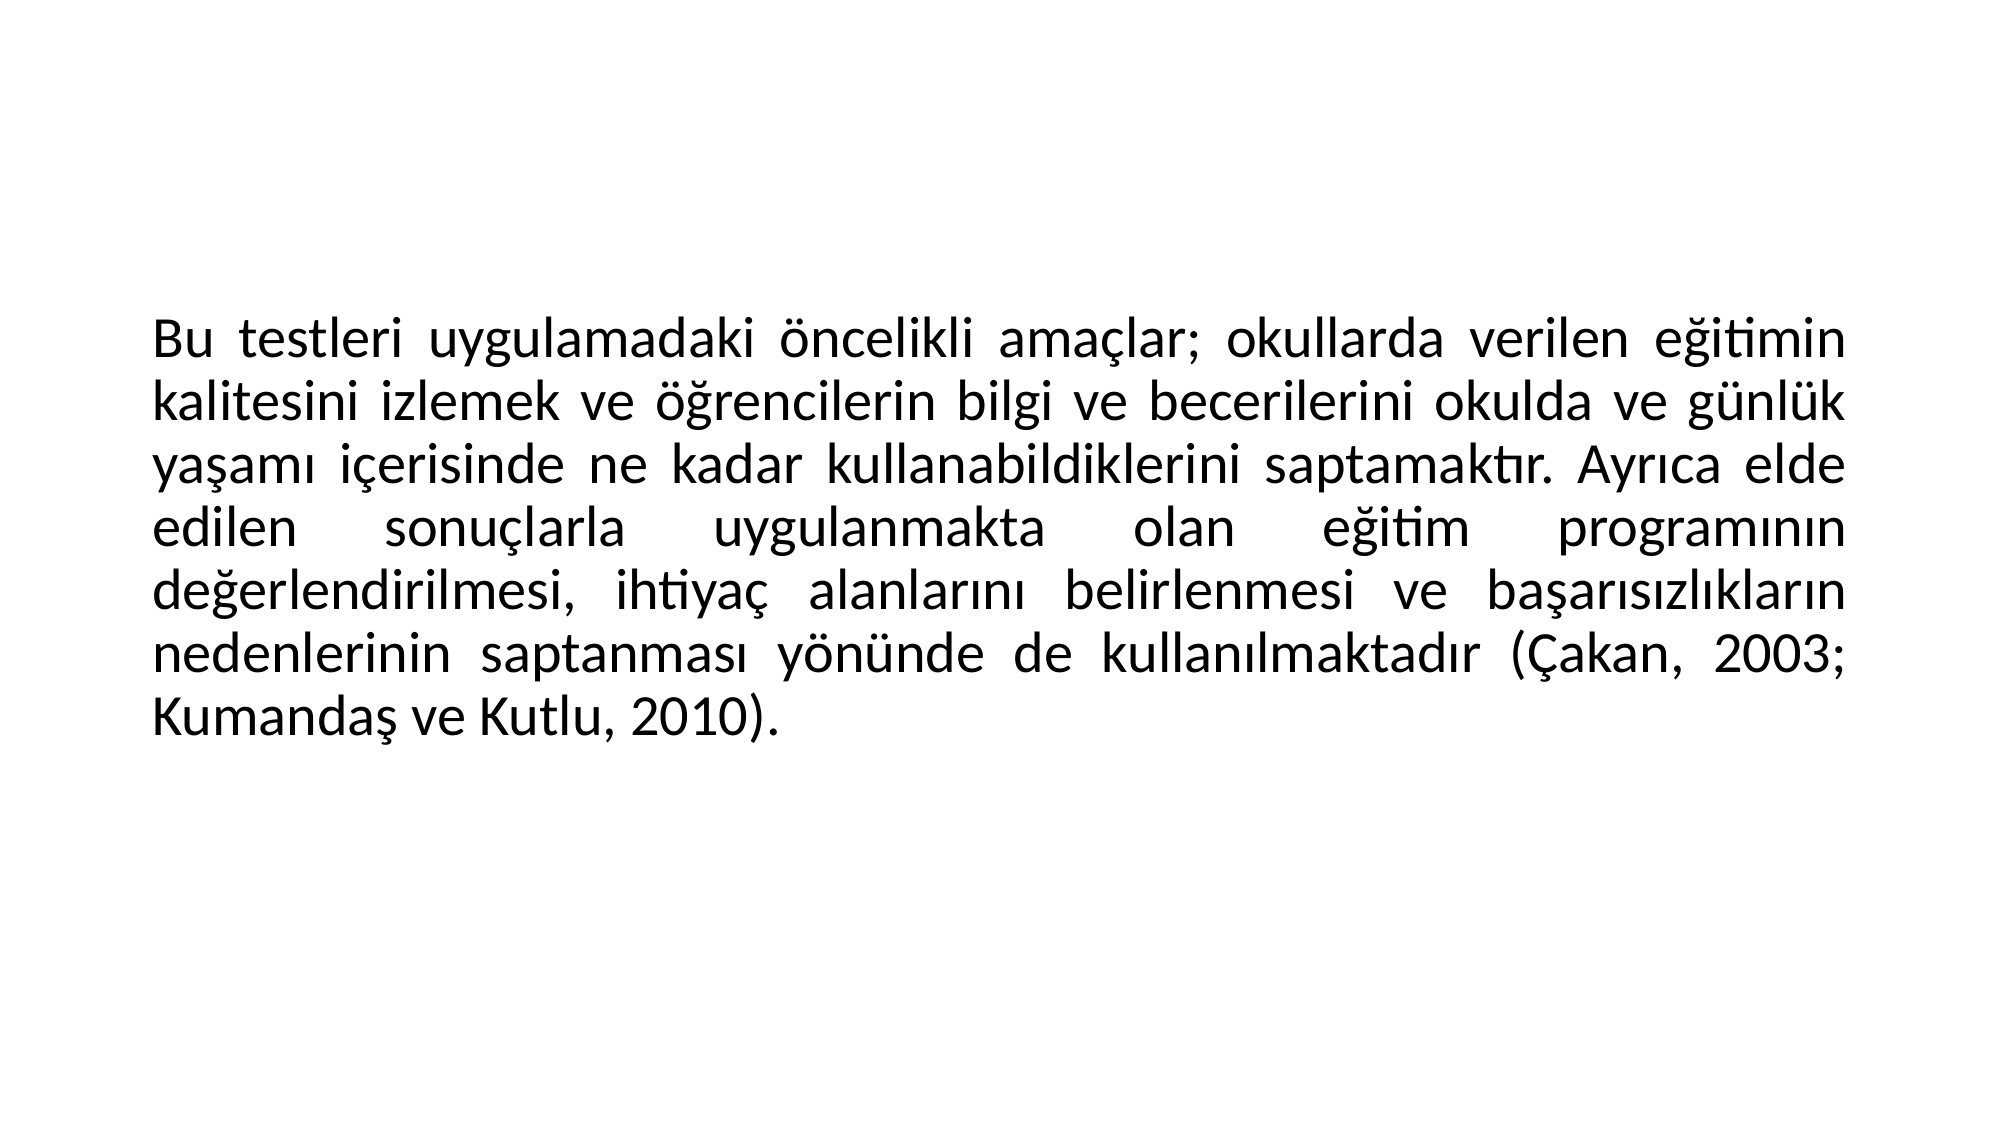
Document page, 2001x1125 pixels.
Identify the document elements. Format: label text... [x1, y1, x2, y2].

list Bu testleri uygulamadaki öncelikli amaçlar; okullarda verilen eğitimin kalitesini izlemek ve öğrencilerin bilgi ve becerilerini okulda ve günlük yaşamı içerisinde ne kadar kullanabildiklerini saptamaktır. Ayrıca elde edilen sonuçlarla uygulanmakta olan eğitim programının değerlendirilmesi, ihtiyaç alanlarını belirlenmesi ve başarısızlıkların nedenlerinin saptanması yönünde de kullanılmaktadır (Çakan, 2003; Kumandaş ve Kutlu, 2010). [137, 299, 1863, 1014]
